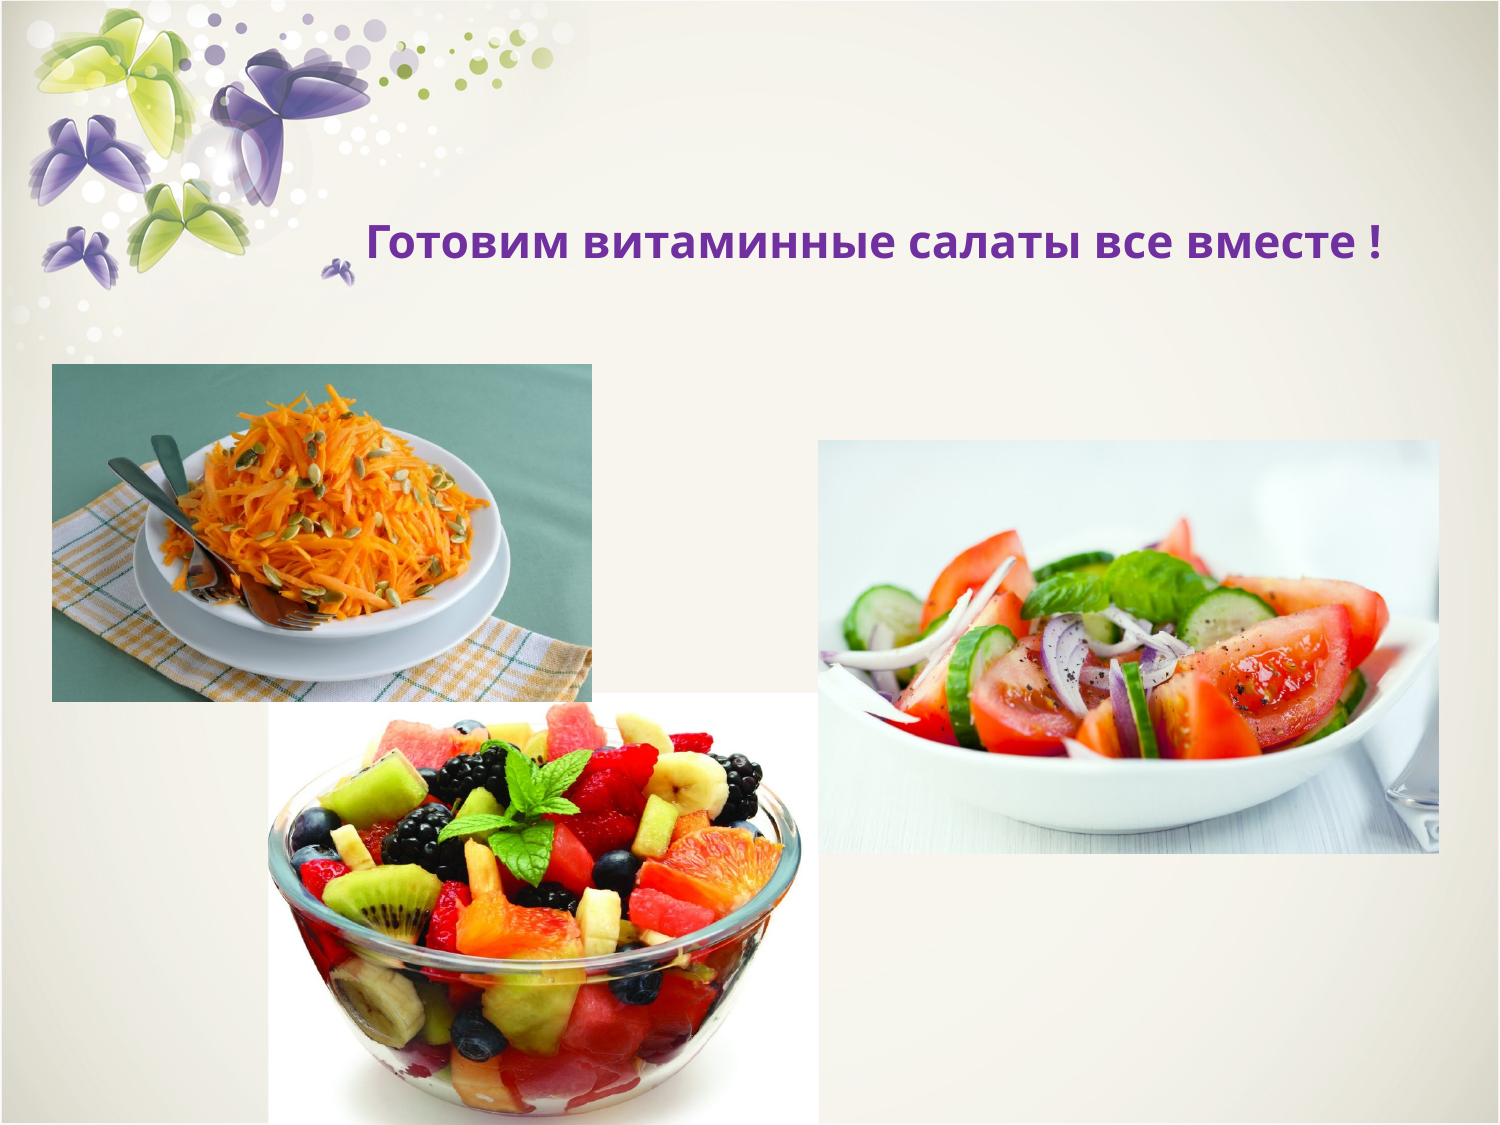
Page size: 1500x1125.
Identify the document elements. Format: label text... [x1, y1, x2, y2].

title Готовим витаминные салаты все вместе ! [103, 59, 1397, 278]
picture [0, 0, 1500, 1125]
